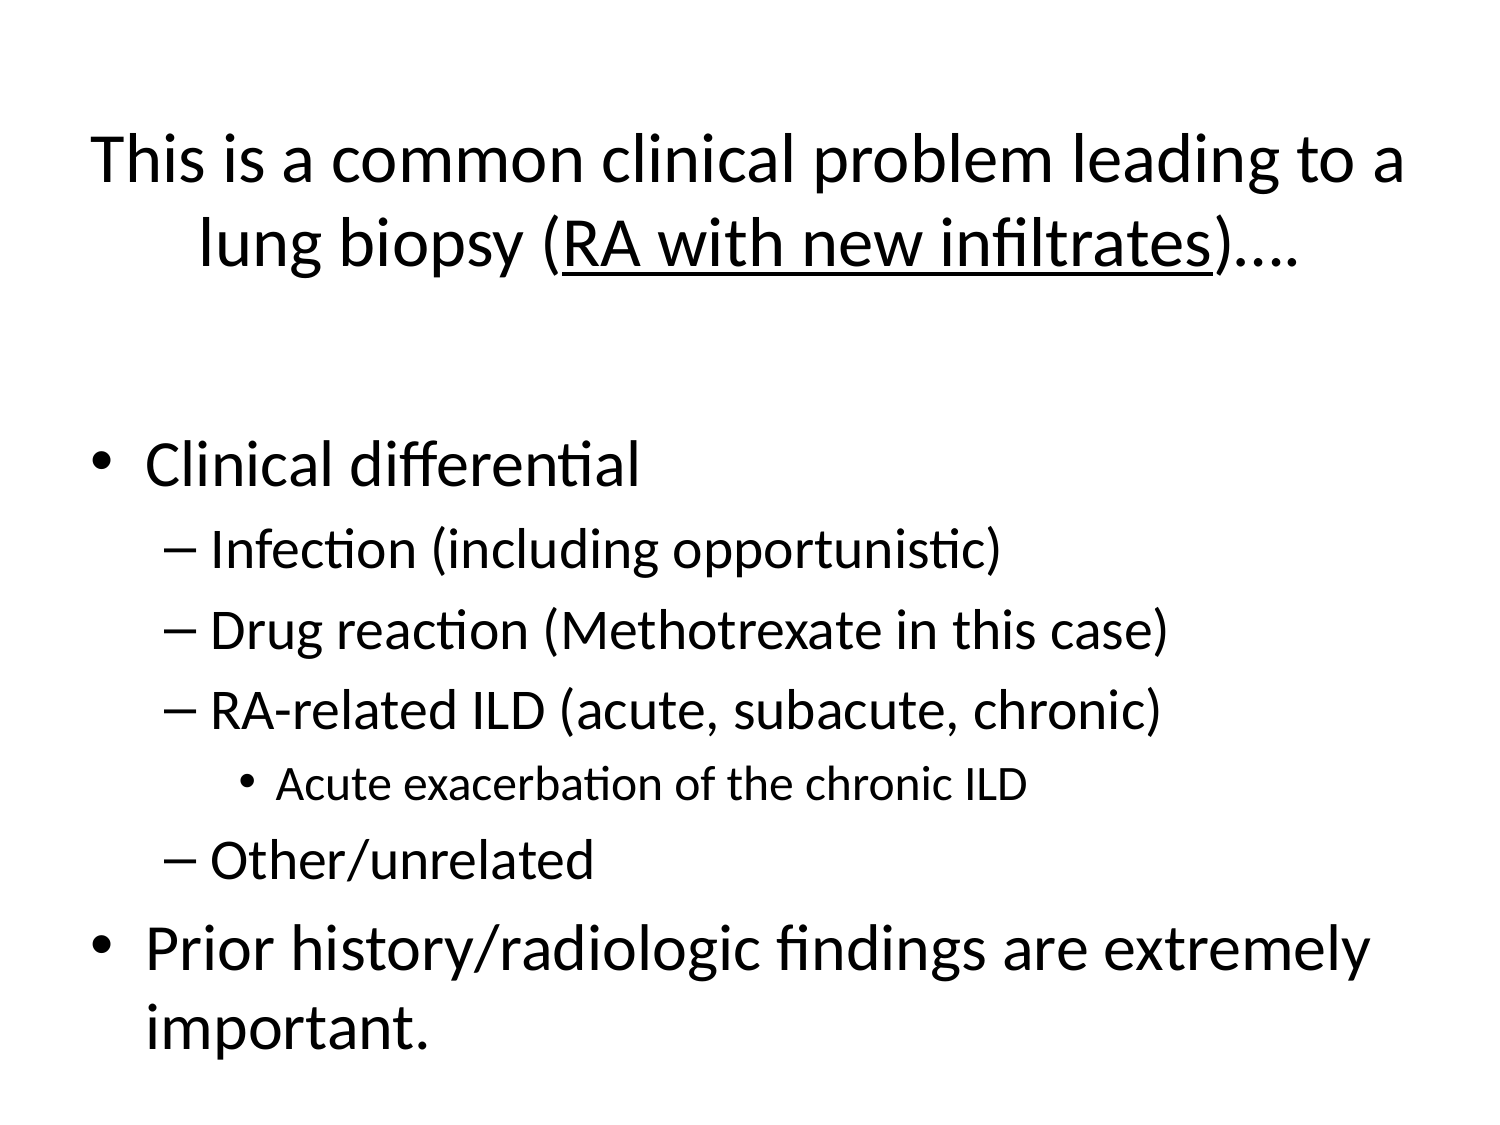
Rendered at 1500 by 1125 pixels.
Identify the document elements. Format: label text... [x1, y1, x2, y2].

title This is a common clinical problem leading to a lung biopsy (RA with new infiltrates)…. [75, 102, 1425, 291]
list Clinical differential Infection (including opportunistic) Drug reaction (Methotrexate in this case) RA-related ILD (acute, subacute, chronic) Acute exacerbation of the chronic ILD Other/unrelated Prior history/radiologic findings are extremely important. [75, 412, 1425, 1075]
